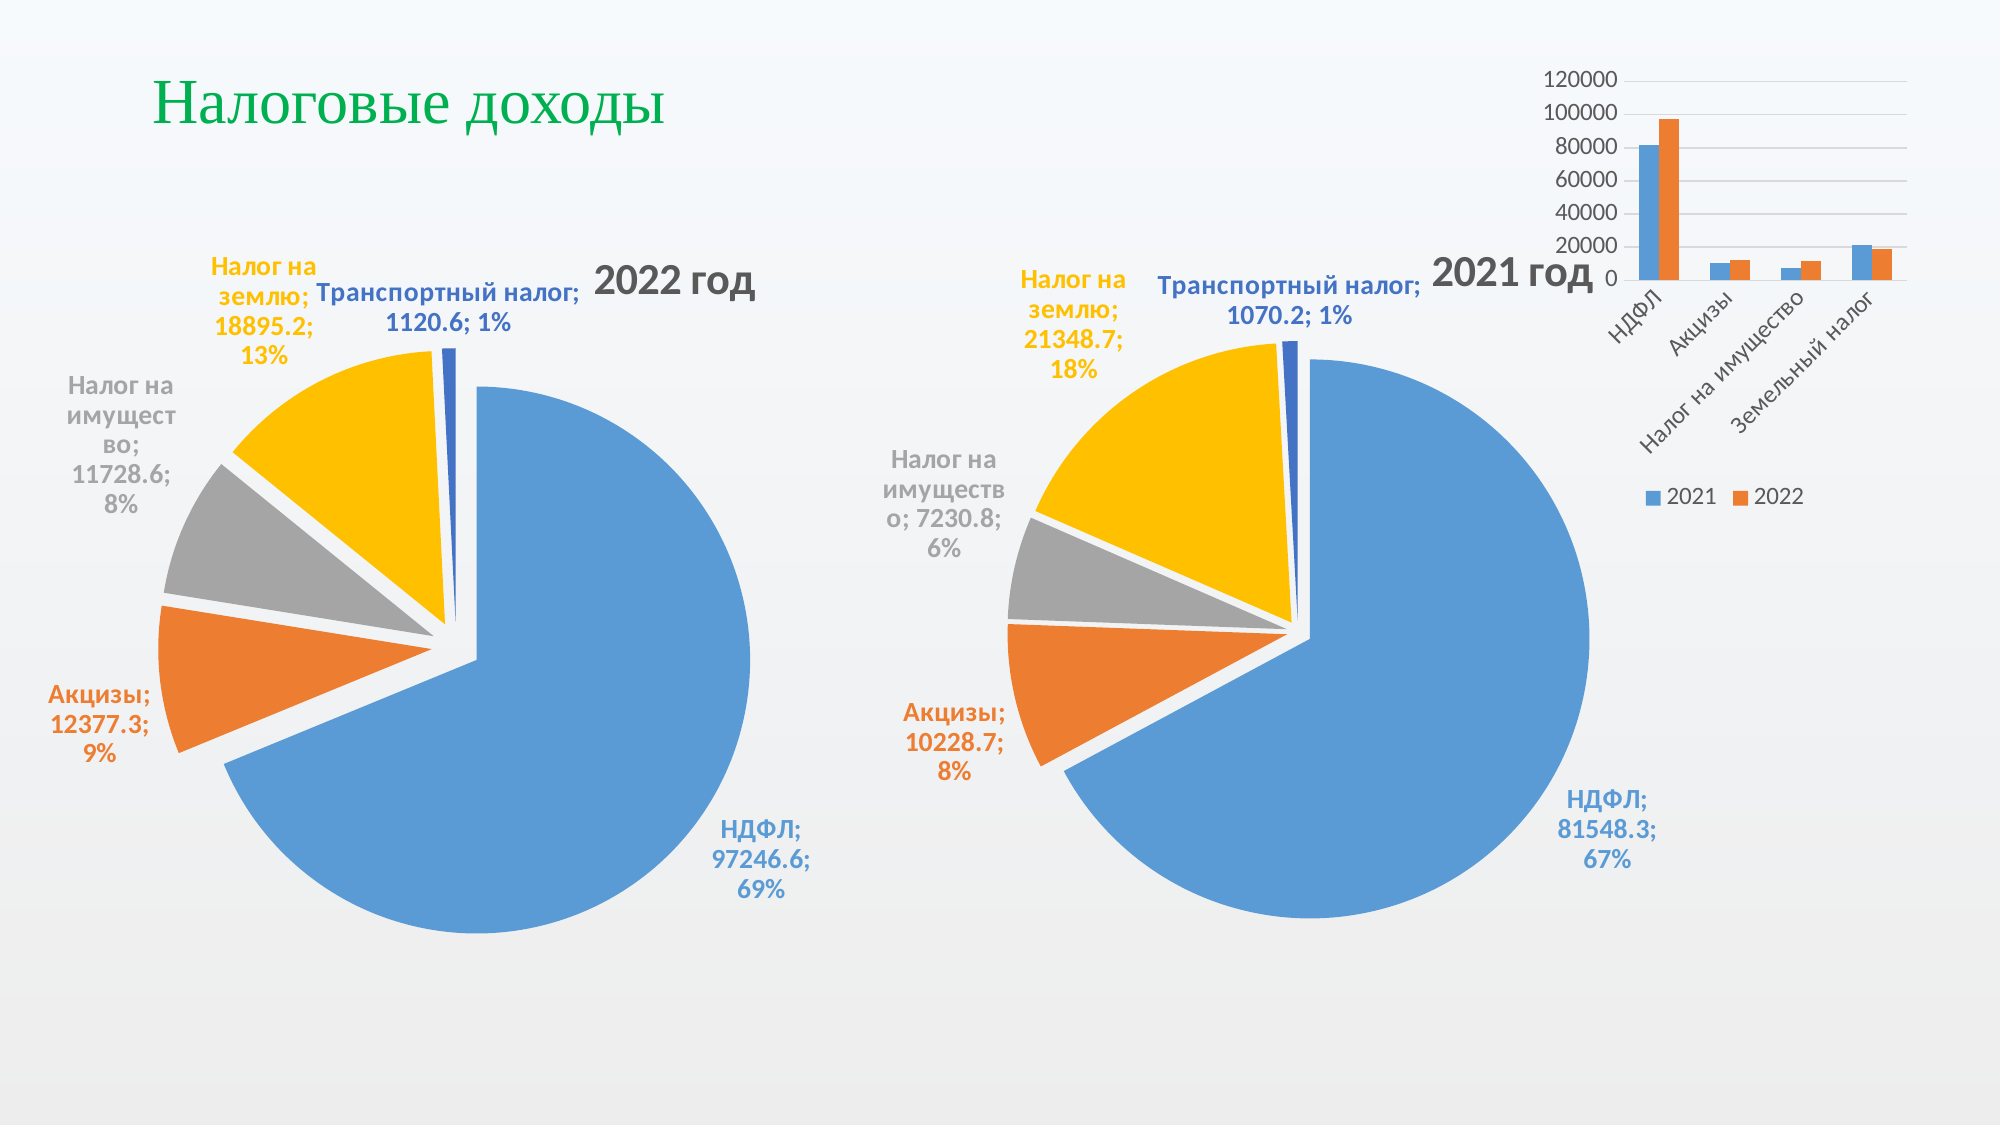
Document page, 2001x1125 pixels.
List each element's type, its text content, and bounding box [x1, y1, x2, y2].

title Налоговые доходы [137, 59, 1534, 145]
chart [0, 59, 1916, 1014]
